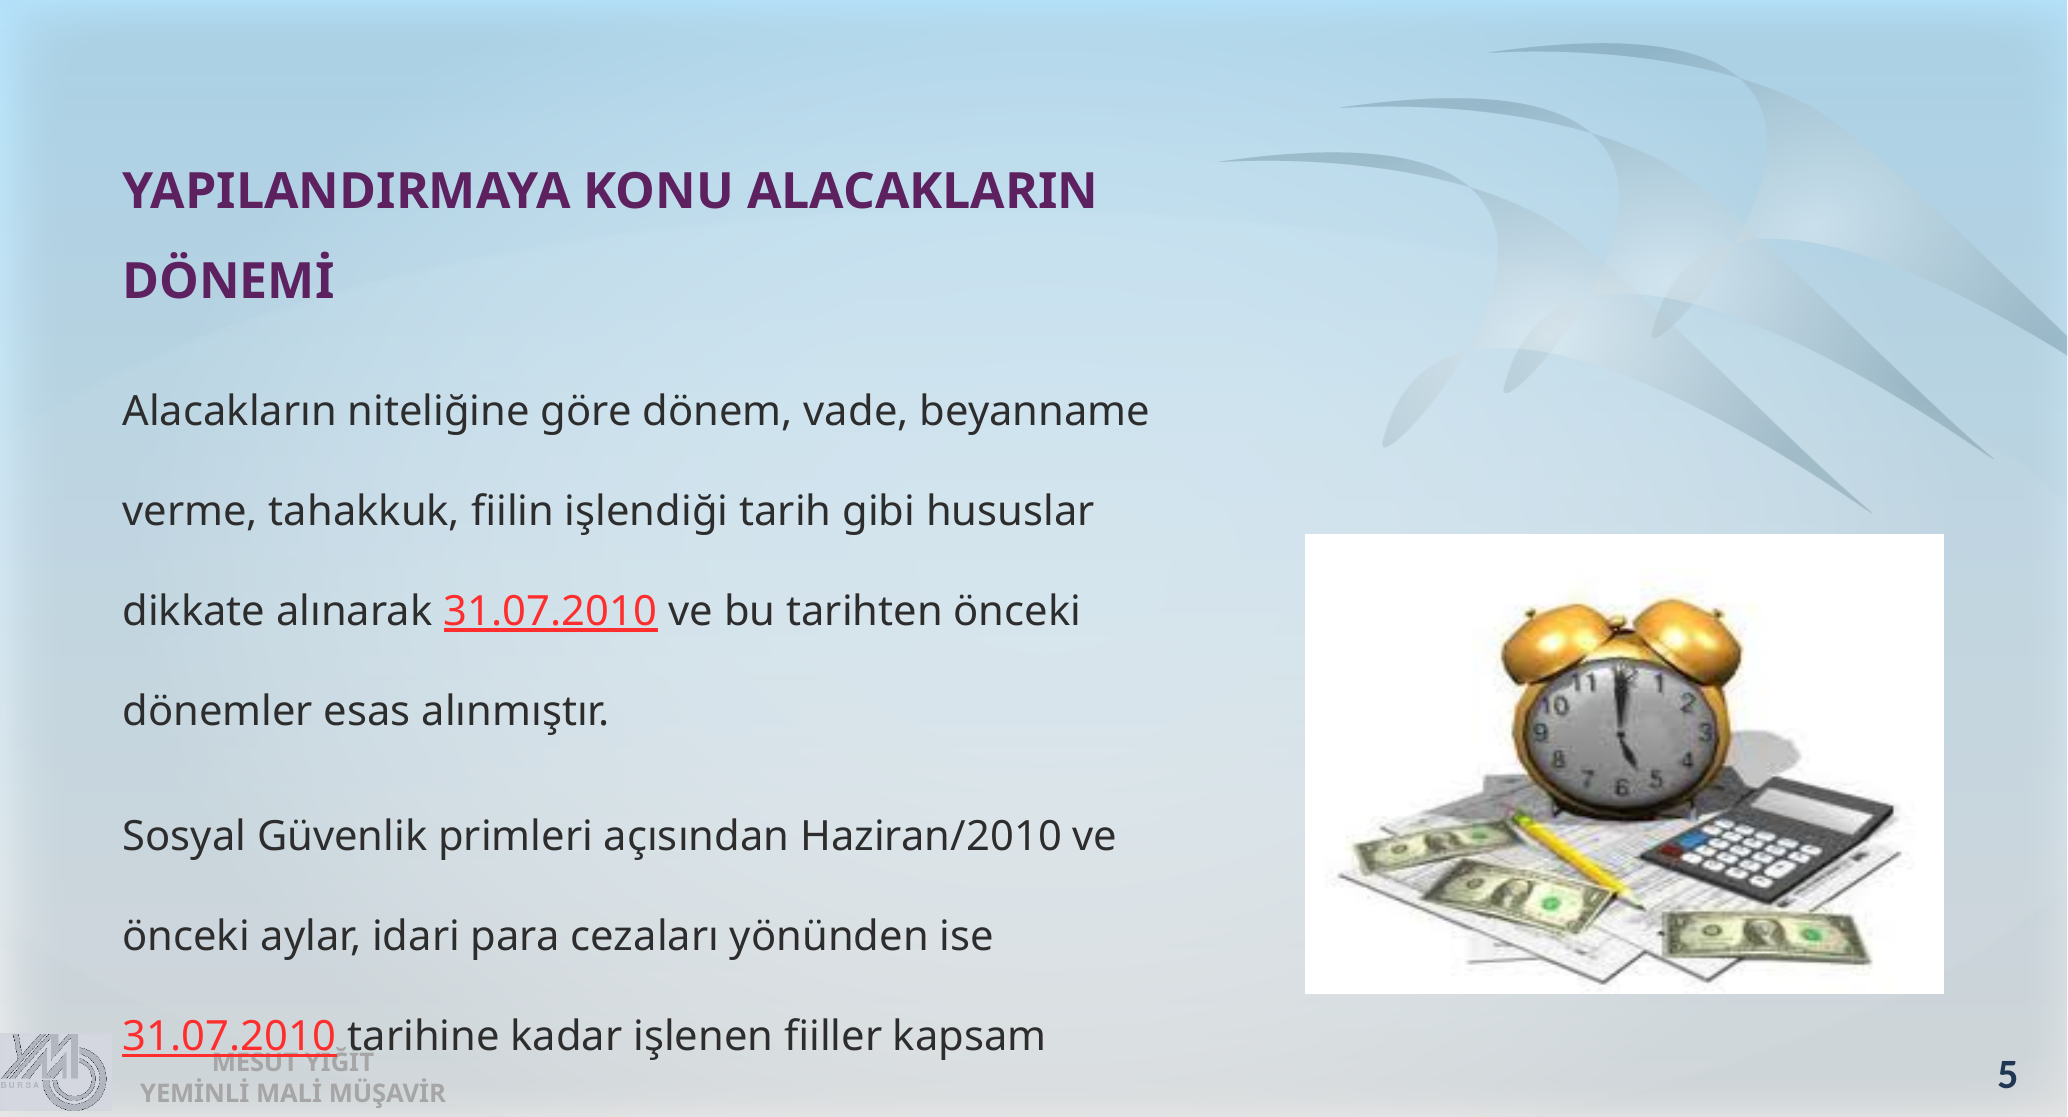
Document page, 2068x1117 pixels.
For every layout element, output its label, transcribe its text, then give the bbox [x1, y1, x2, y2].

text_box YAPILANDIRMAYA KONU ALACAKLARIN DÖNEMİ Alacakların niteliğine göre dönem, vade, beyanname verme, tahakkuk, fiilin işlendiği tarih gibi hususlar dikkate alınarak 31.07.2010 ve bu tarihten önceki dönemler esas alınmıştır. Sosyal Güvenlik primleri açısından Haziran/2010 ve önceki aylar, idari para cezaları yönünden ise 31.07.2010 tarihine kadar işlenen fiiller kapsam dahilindedir. [107, 120, 1199, 1117]
picture [0, 0, 2068, 1117]
slide_number 5 [1966, 1043, 2050, 1102]
